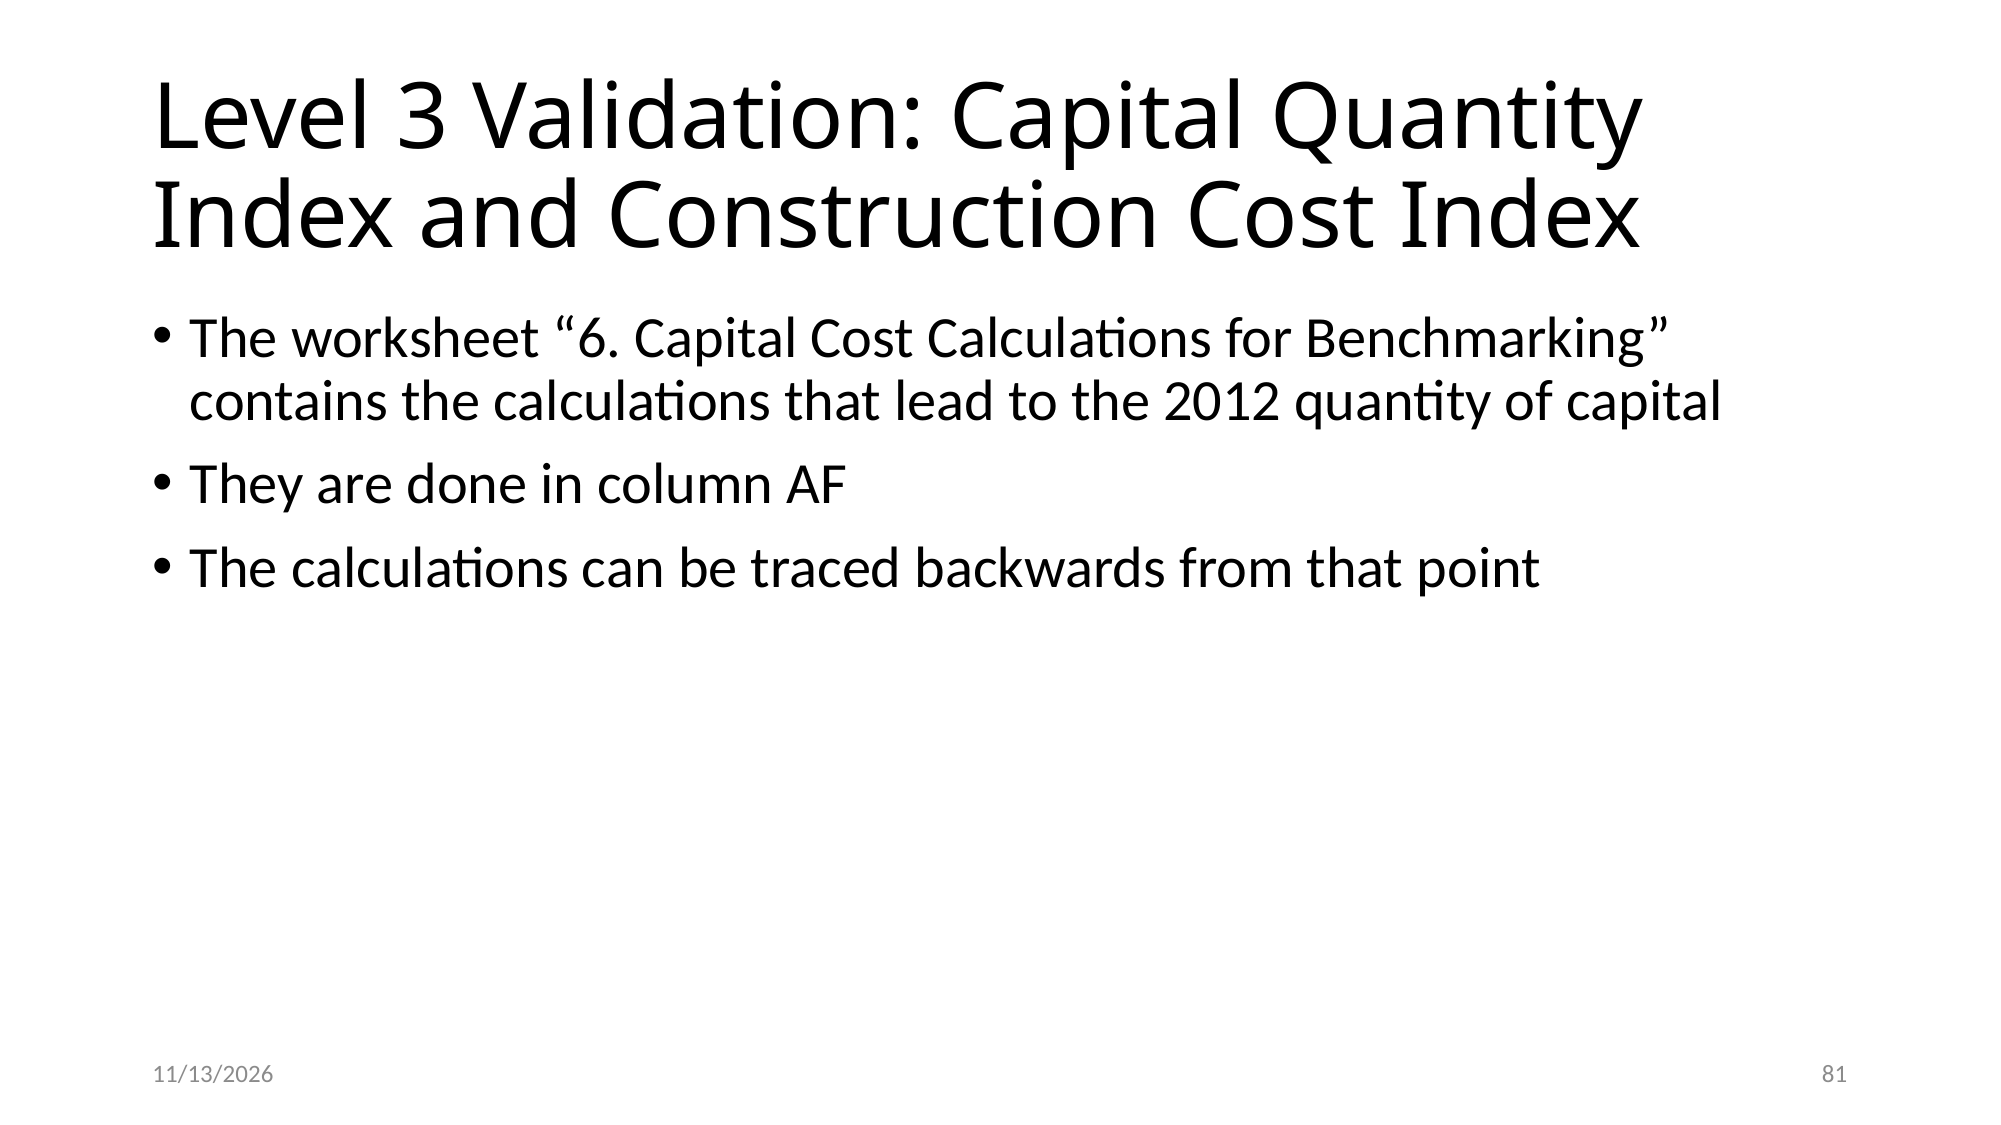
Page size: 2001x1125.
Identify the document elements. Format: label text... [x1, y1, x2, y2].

slide_number 81 [1412, 1042, 1863, 1103]
title Level 3 Validation: Capital Quantity Index and Construction Cost Index [137, 59, 1863, 278]
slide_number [137, 1042, 588, 1103]
list The worksheet “6. Capital Cost Calculations for Benchmarking” contains the calculations that lead to the 2012 quantity of capital They are done in column AF The calculations can be traced backwards from that point [137, 299, 1863, 1014]
